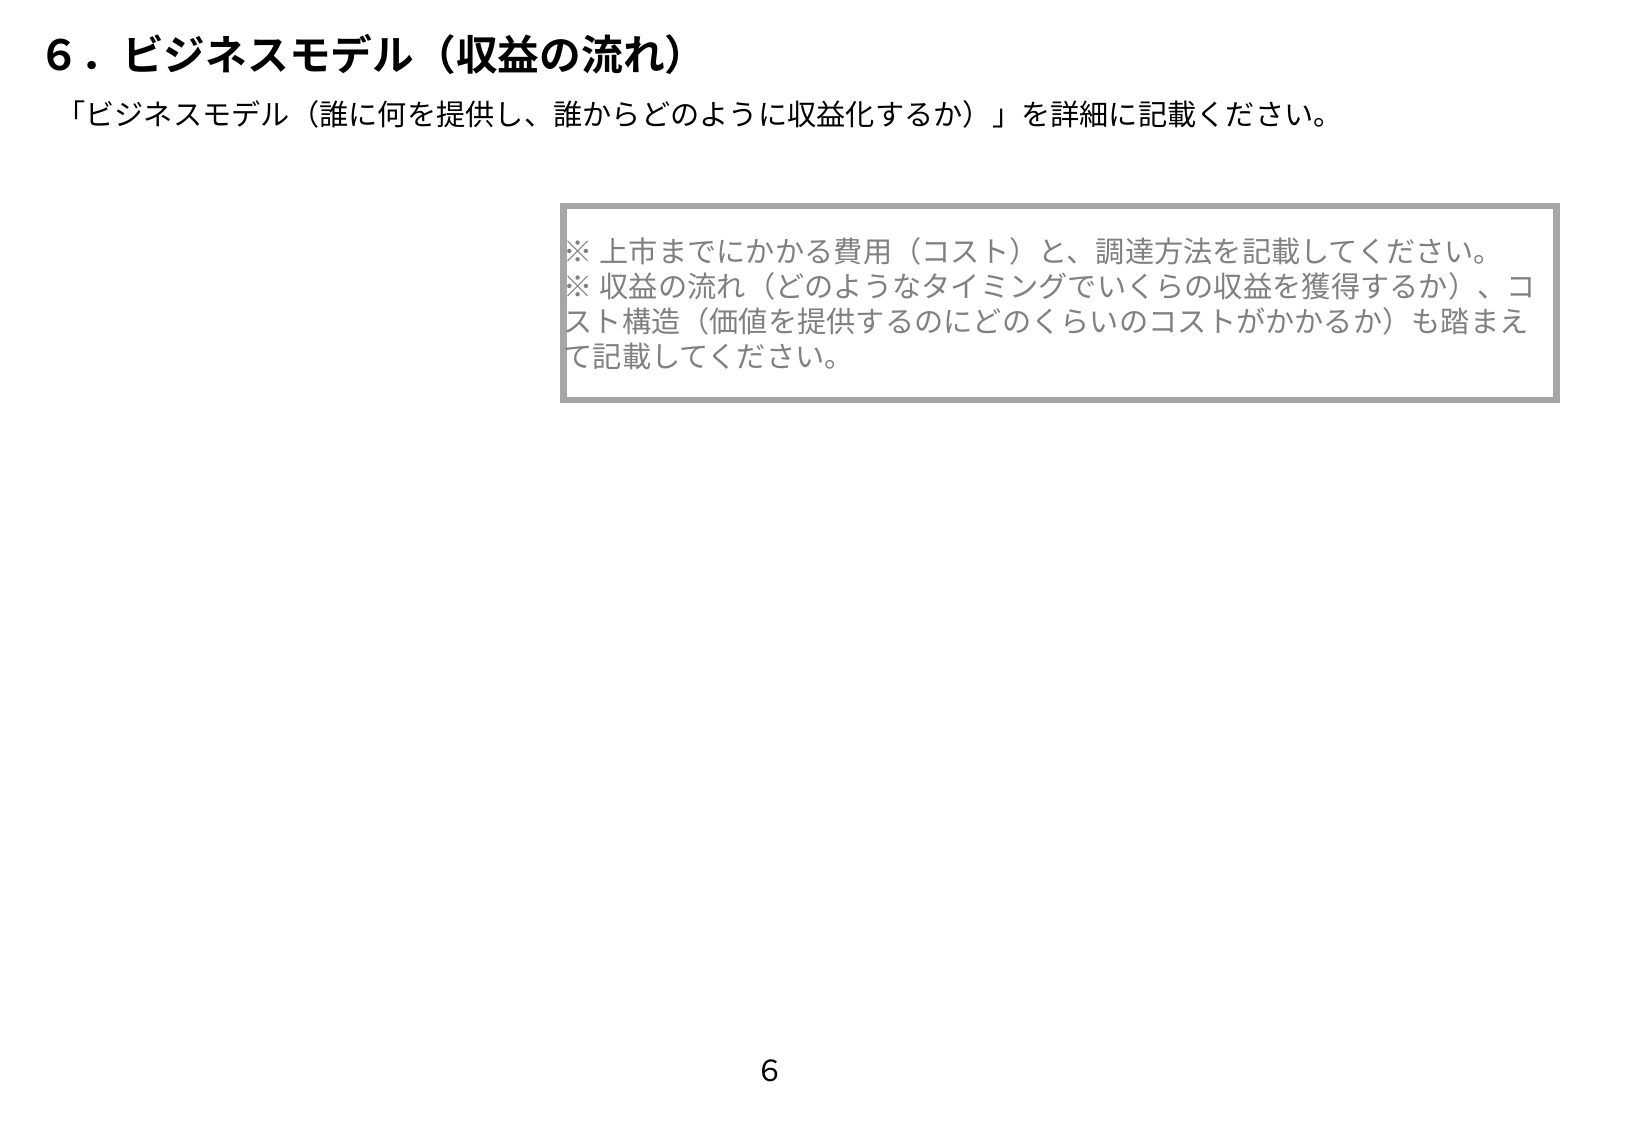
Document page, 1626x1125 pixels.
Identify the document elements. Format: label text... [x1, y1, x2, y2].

text_box ６ [755, 1052, 785, 1088]
text_box ※上市までにかかる費用（コスト）と、調達方法を記載してください。 ※収益の流れ（どのようなタイミングでいくらの収益を獲得するか）、コスト構造（価値を提供するのにどのくらいのコストがかかるか）も踏まえて記載してください。 [563, 206, 1557, 400]
text_box 「ビジネスモデル（誰に何を提供し、誰からどのように収益化するか）」を詳細に記載ください。 [44, 78, 1166, 150]
title ６．ビジネスモデル（収益の流れ） [23, 21, 1512, 89]
